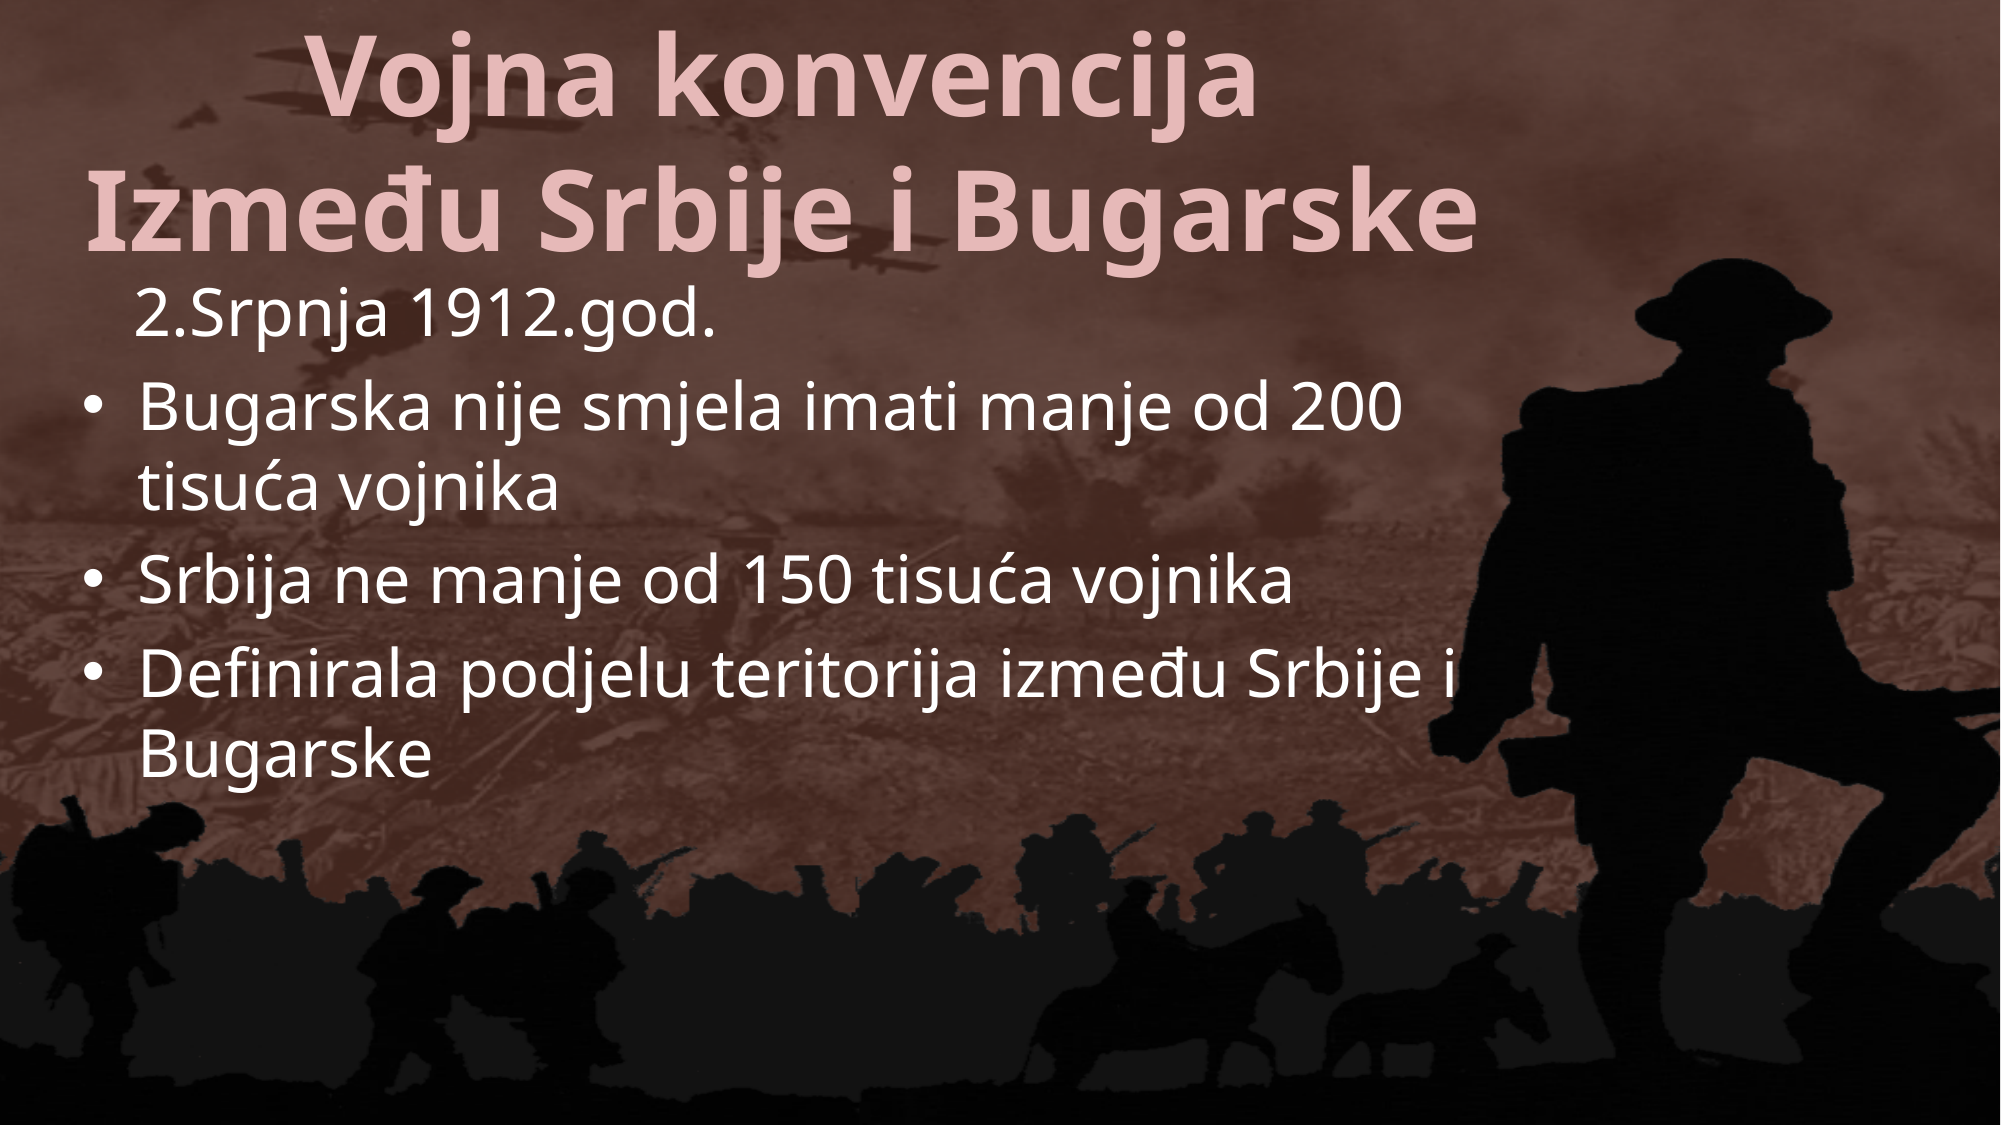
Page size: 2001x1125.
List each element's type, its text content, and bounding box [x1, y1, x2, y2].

title Vojna konvencija Između Srbije i Bugarske [66, 45, 1500, 233]
list 2.Srpnja 1912.god. Bugarska nije smjela imati manje od 200 tisuća vojnika Srbija ne manje od 150 tisuća vojnika Definirala podjelu teritorija između Srbije i Bugarske [66, 262, 1500, 888]
picture [0, 0, 2001, 1125]
